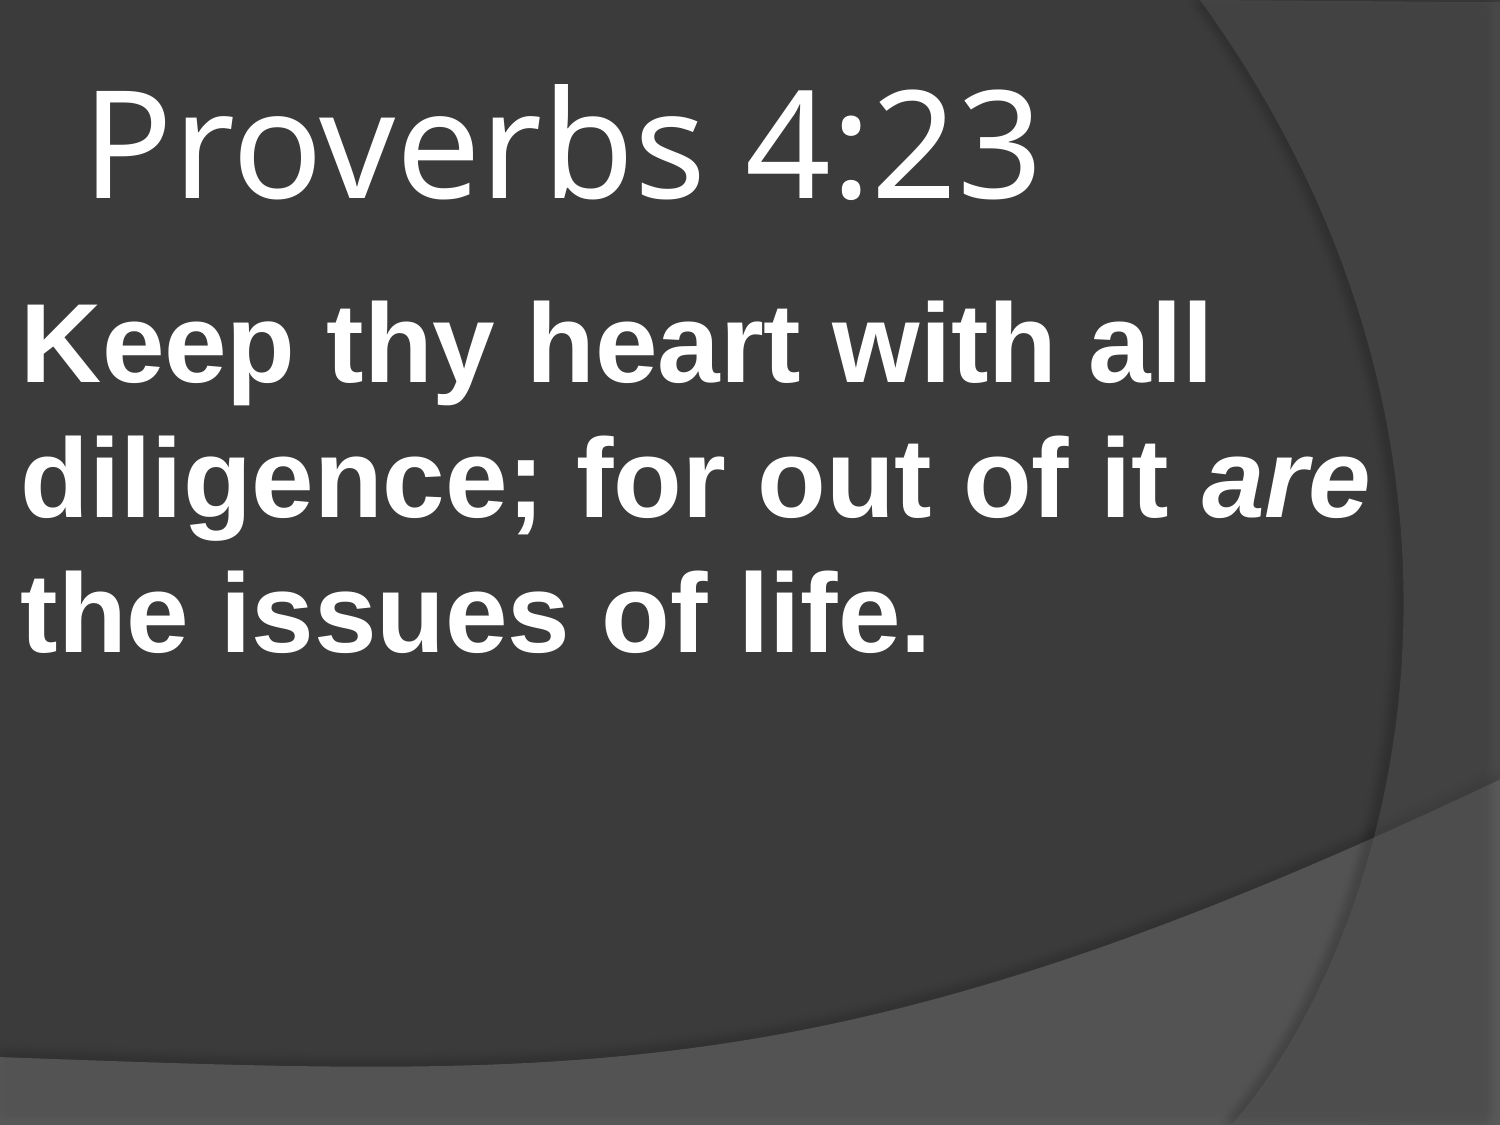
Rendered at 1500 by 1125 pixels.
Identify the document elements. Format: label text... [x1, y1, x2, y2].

title Proverbs 4:23 [75, 45, 1300, 233]
list Keep thy heart with all diligence; for out of it are the issues of life. [0, 262, 1488, 1125]
